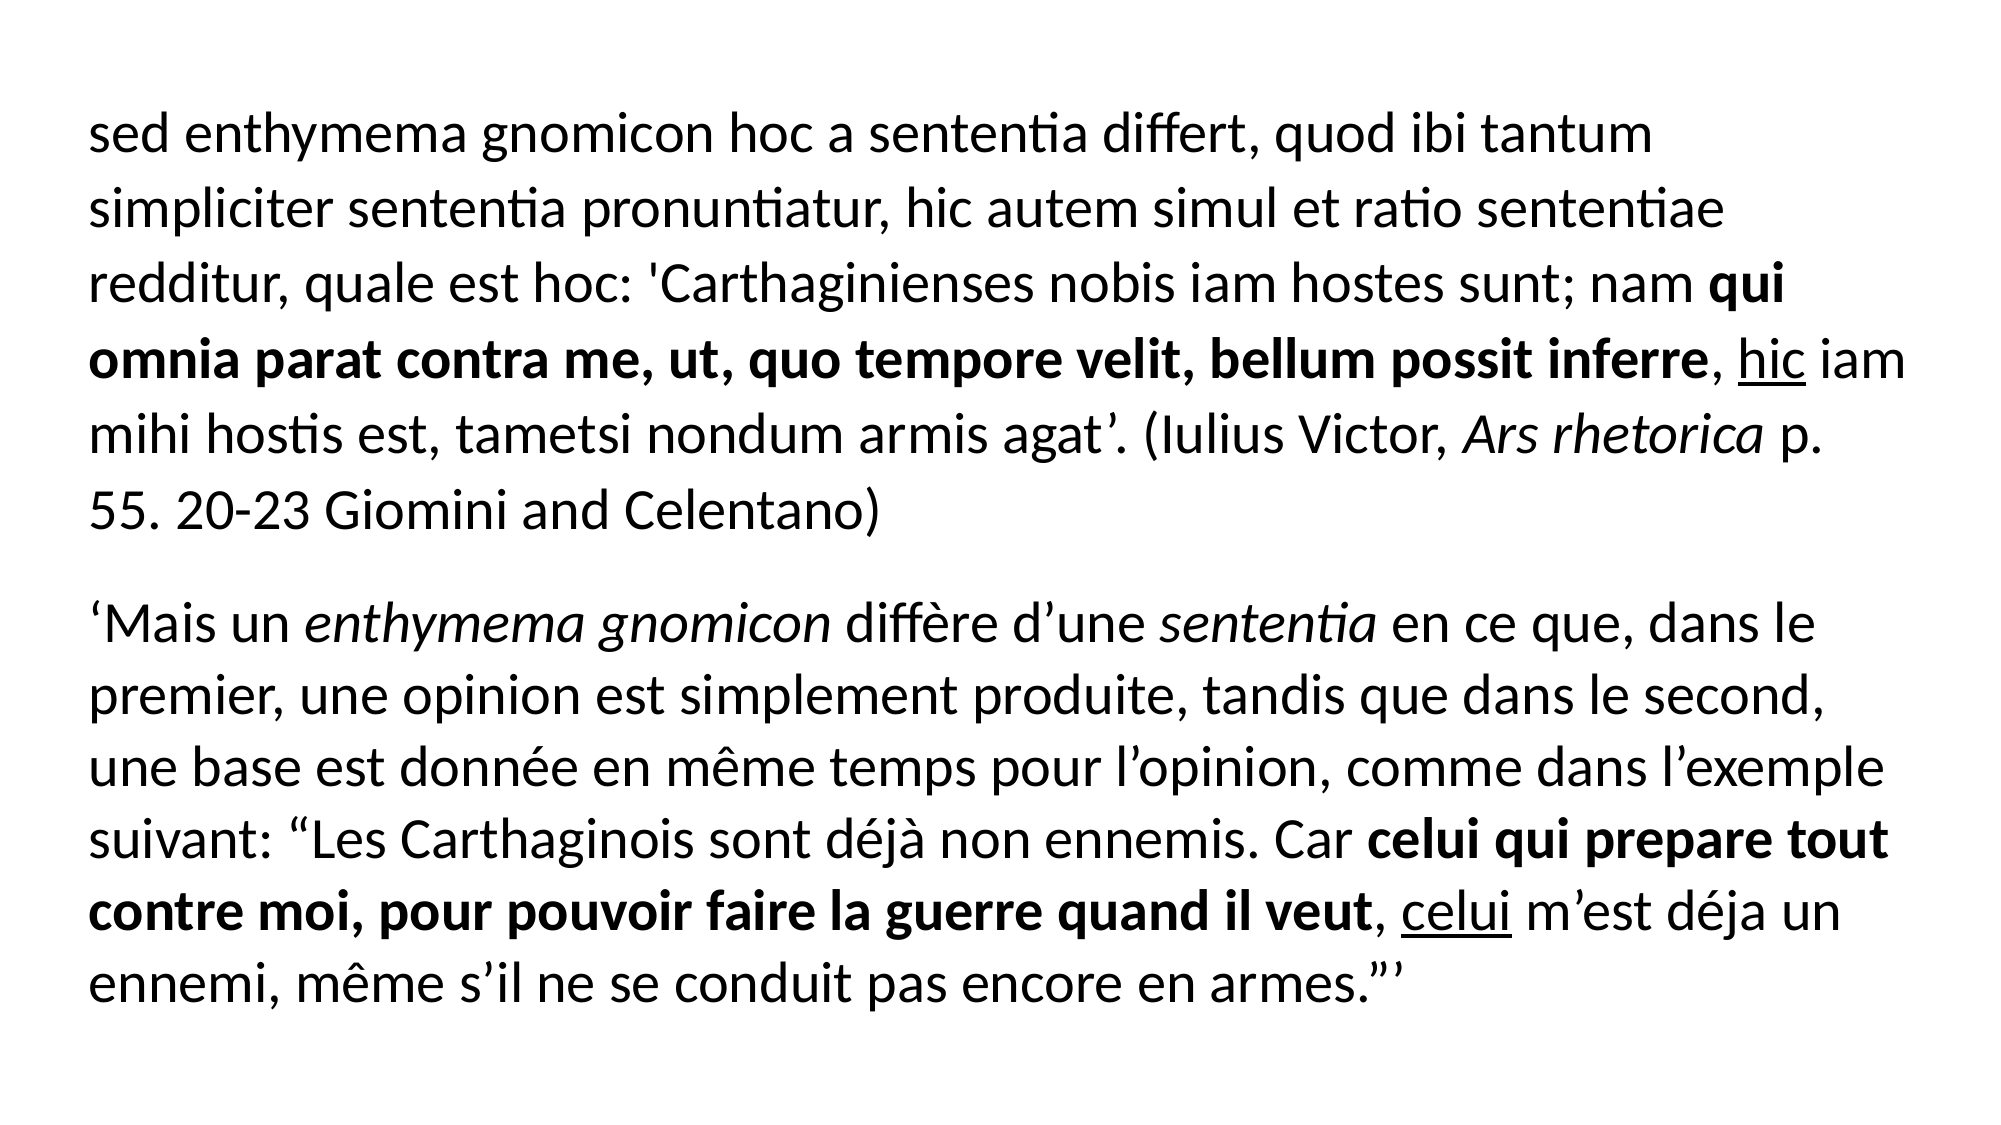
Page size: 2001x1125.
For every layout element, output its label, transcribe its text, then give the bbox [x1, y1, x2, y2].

list sed enthymema gnomicon hoc a sententia differt, quod ibi tantum simpliciter sententia pronuntiatur, hic autem simul et ratio sententiae redditur, quale est hoc: 'Carthaginienses nobis iam hostes sunt; nam qui omnia parat contra me, ut, quo tempore velit, bellum possit inferre, hic iam mihi hostis est, tametsi nondum armis agat’. (Iulius Victor, Ars rhetorica p. 55. 20-23 Giomini and Celentano) ‘Mais un enthymema gnomicon diffère d’une sententia en ce que, dans le premier, une opinion est simplement produite, tandis que dans le second, une base est donnée en même temps pour l’opinion, comme dans l’exemple suivant: “Les Carthaginois sont déjà non ennemis. Car celui qui prepare tout contre moi, pour pouvoir faire la guerre quand il veut, celui m’est déja un ennemi, même s’il ne se conduit pas encore en armes.”’ [73, 80, 1925, 1125]
